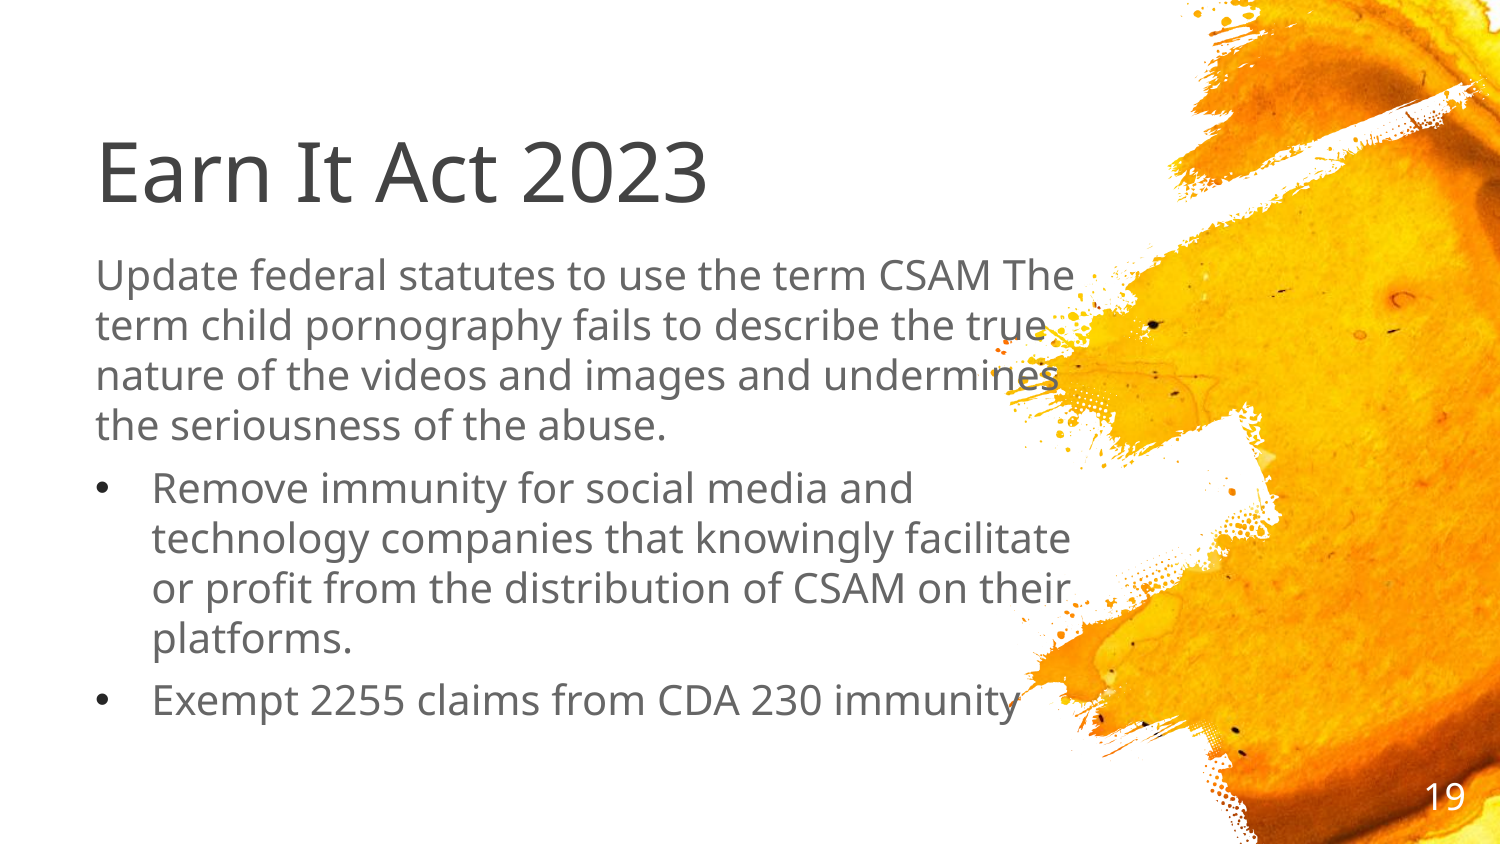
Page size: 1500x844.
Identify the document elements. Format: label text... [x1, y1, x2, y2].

list Update federal statutes to use the term CSAM The term child pornography fails to describe the true nature of the videos and images and undermines the seriousness of the abuse. Remove immunity for social media and technology companies that knowingly facilitate or profit from the distribution of CSAM on their platforms. Exempt 2255 claims from CDA 230 immunity [80, 234, 1110, 703]
picture [0, 0, 1500, 844]
slide_number 19 [1391, 766, 1482, 832]
title Earn It Act 2023 [80, 93, 1110, 234]
